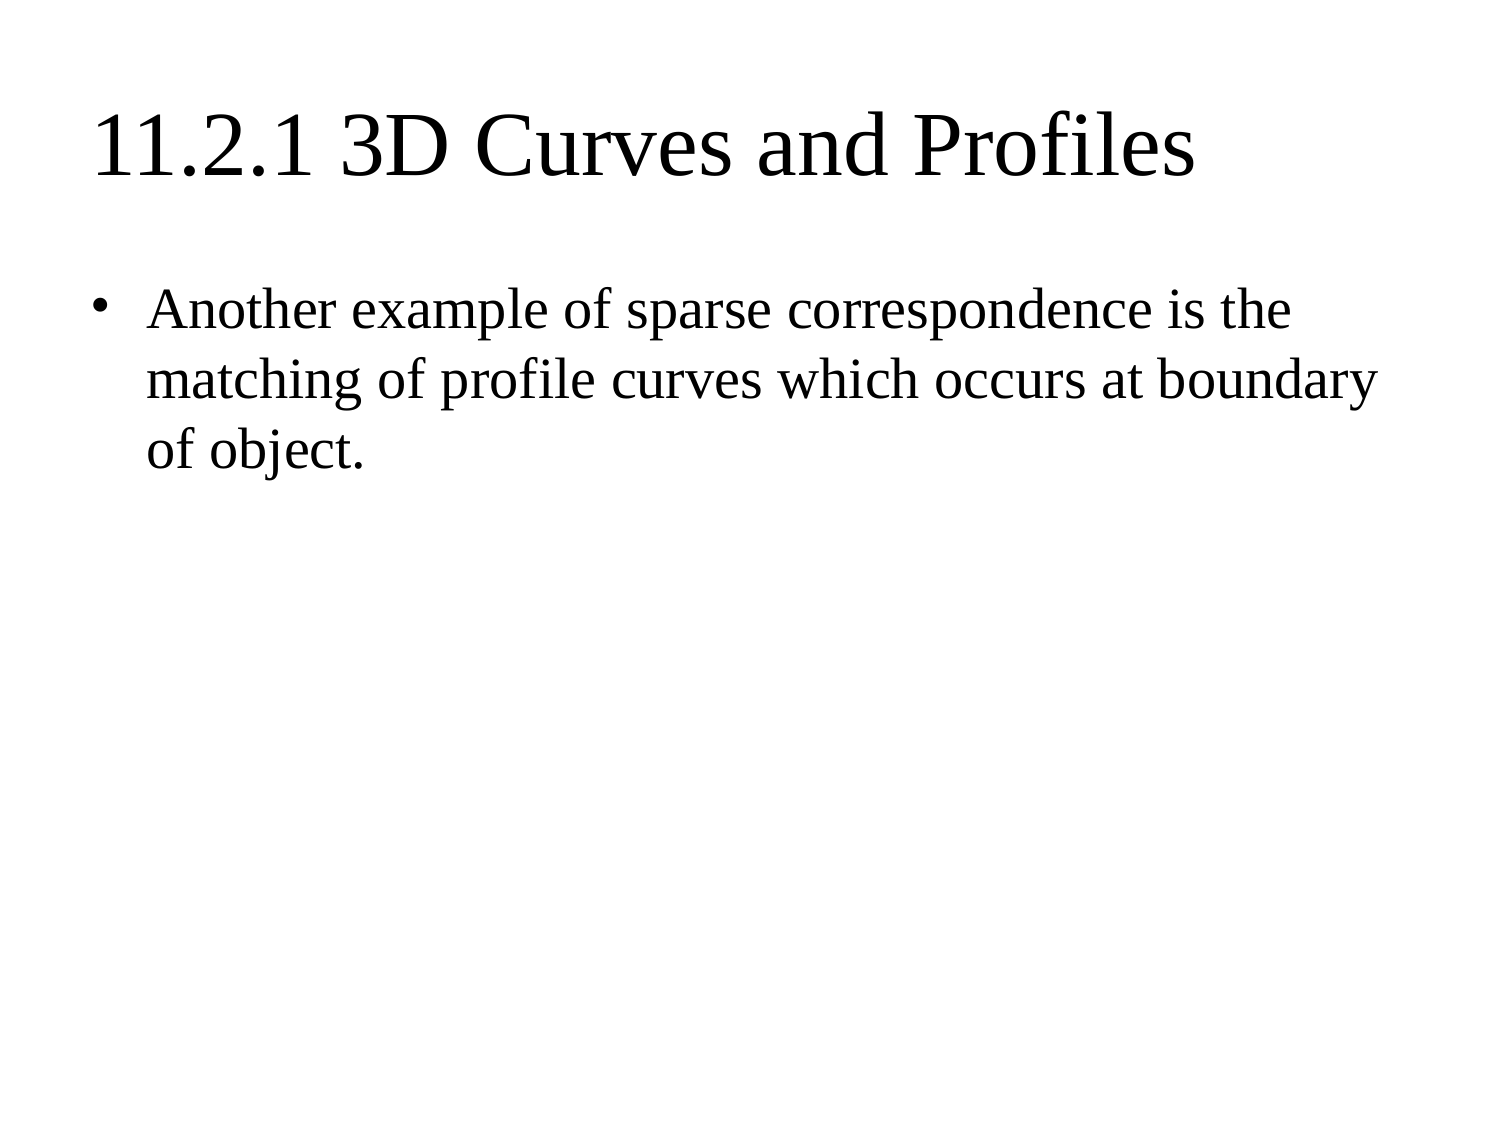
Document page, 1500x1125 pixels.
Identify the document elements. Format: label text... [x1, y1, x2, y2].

title 11.2.1 3D Curves and Profiles [75, 45, 1425, 233]
list Another example of sparse correspondence is the matching of profile curves which occurs at boundary of object. [75, 262, 1425, 1016]
